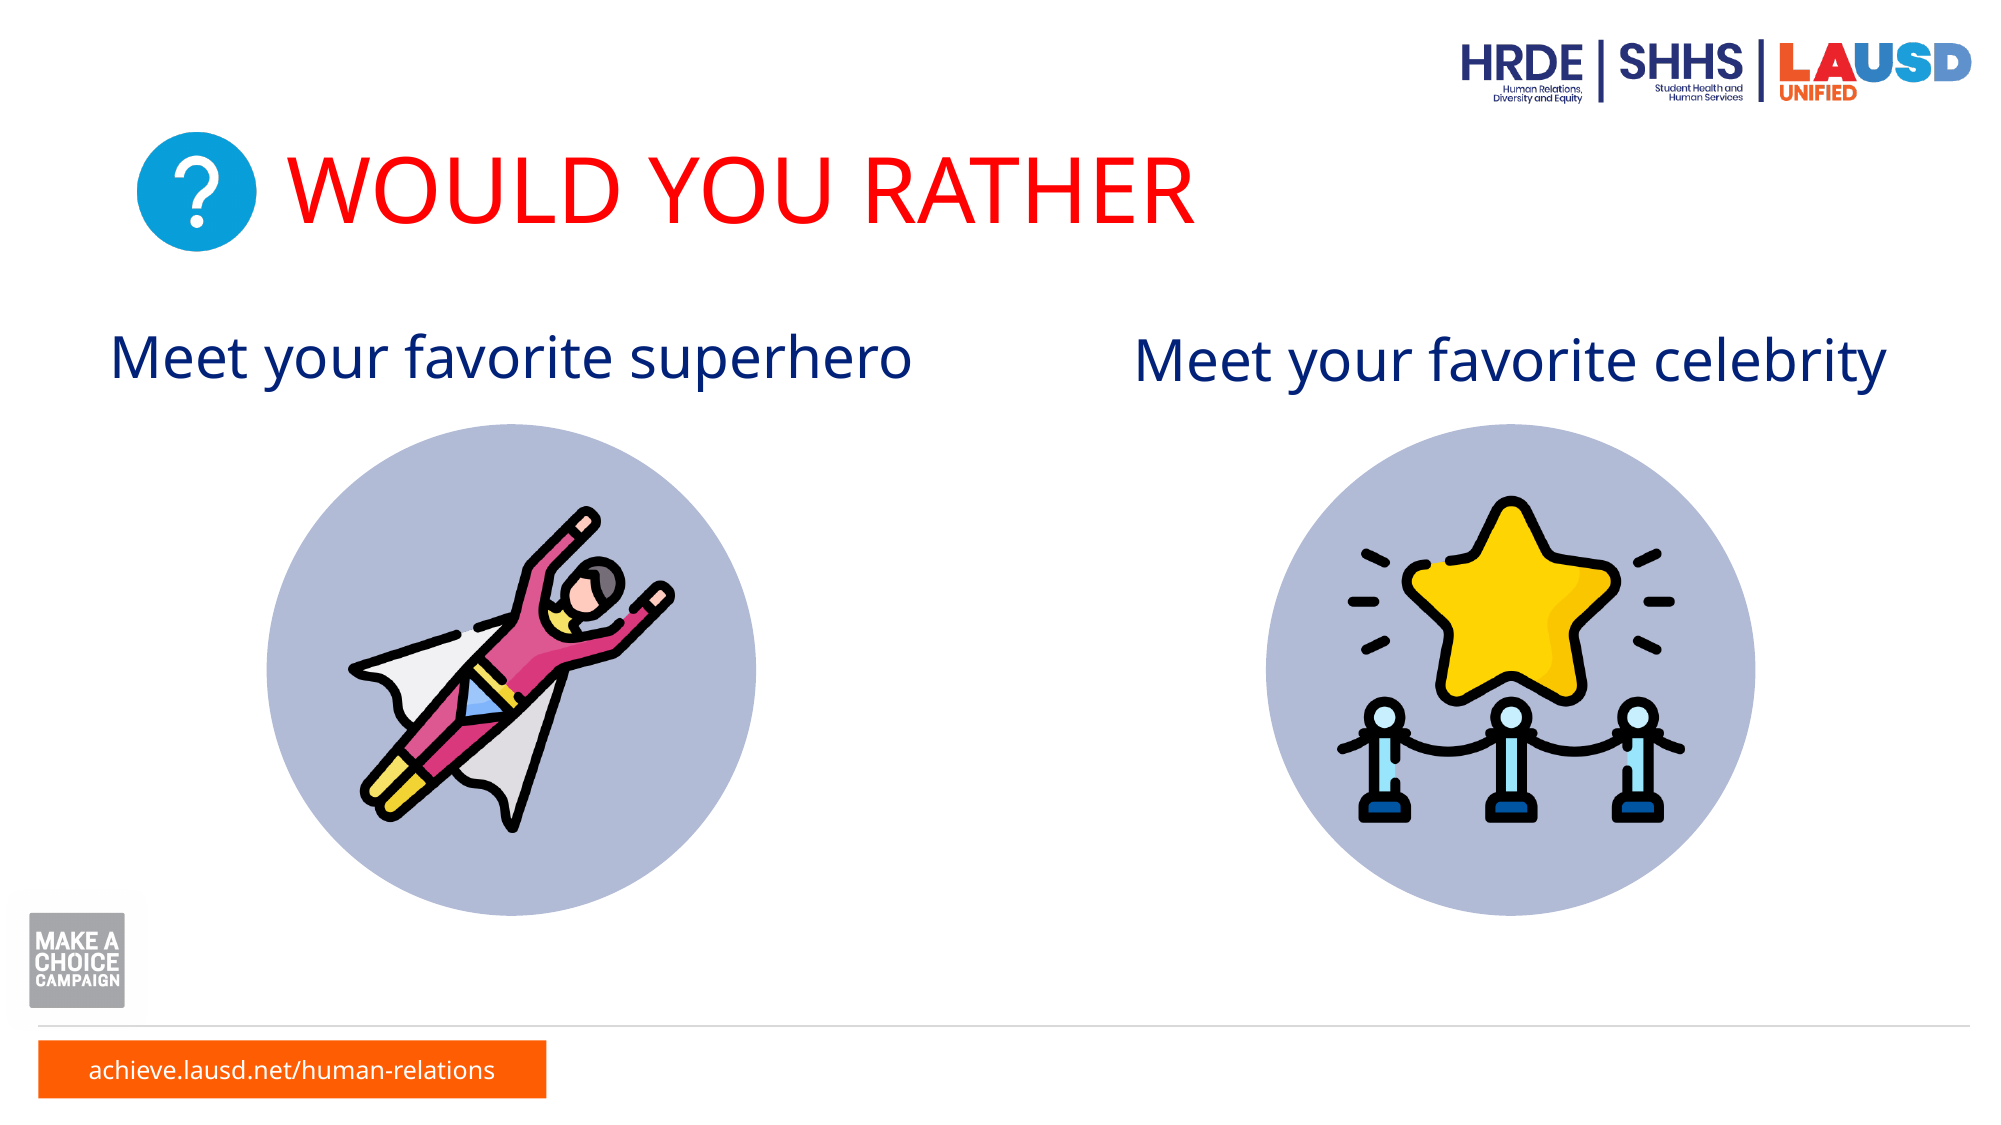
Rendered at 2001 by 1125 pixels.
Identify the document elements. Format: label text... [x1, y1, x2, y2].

text_box [266, 424, 757, 916]
text_box Meet your favorite celebrity [1096, 303, 1925, 401]
text_box Meet your favorite superhero [61, 313, 962, 398]
text_box [1349, 424, 1672, 485]
title WOULD YOU RATHER [272, 136, 1222, 247]
picture [1337, 485, 1685, 833]
text_box [1265, 497, 1756, 916]
picture [348, 506, 675, 833]
picture [27, 911, 126, 1009]
picture [1457, 34, 1975, 106]
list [121, 116, 272, 267]
